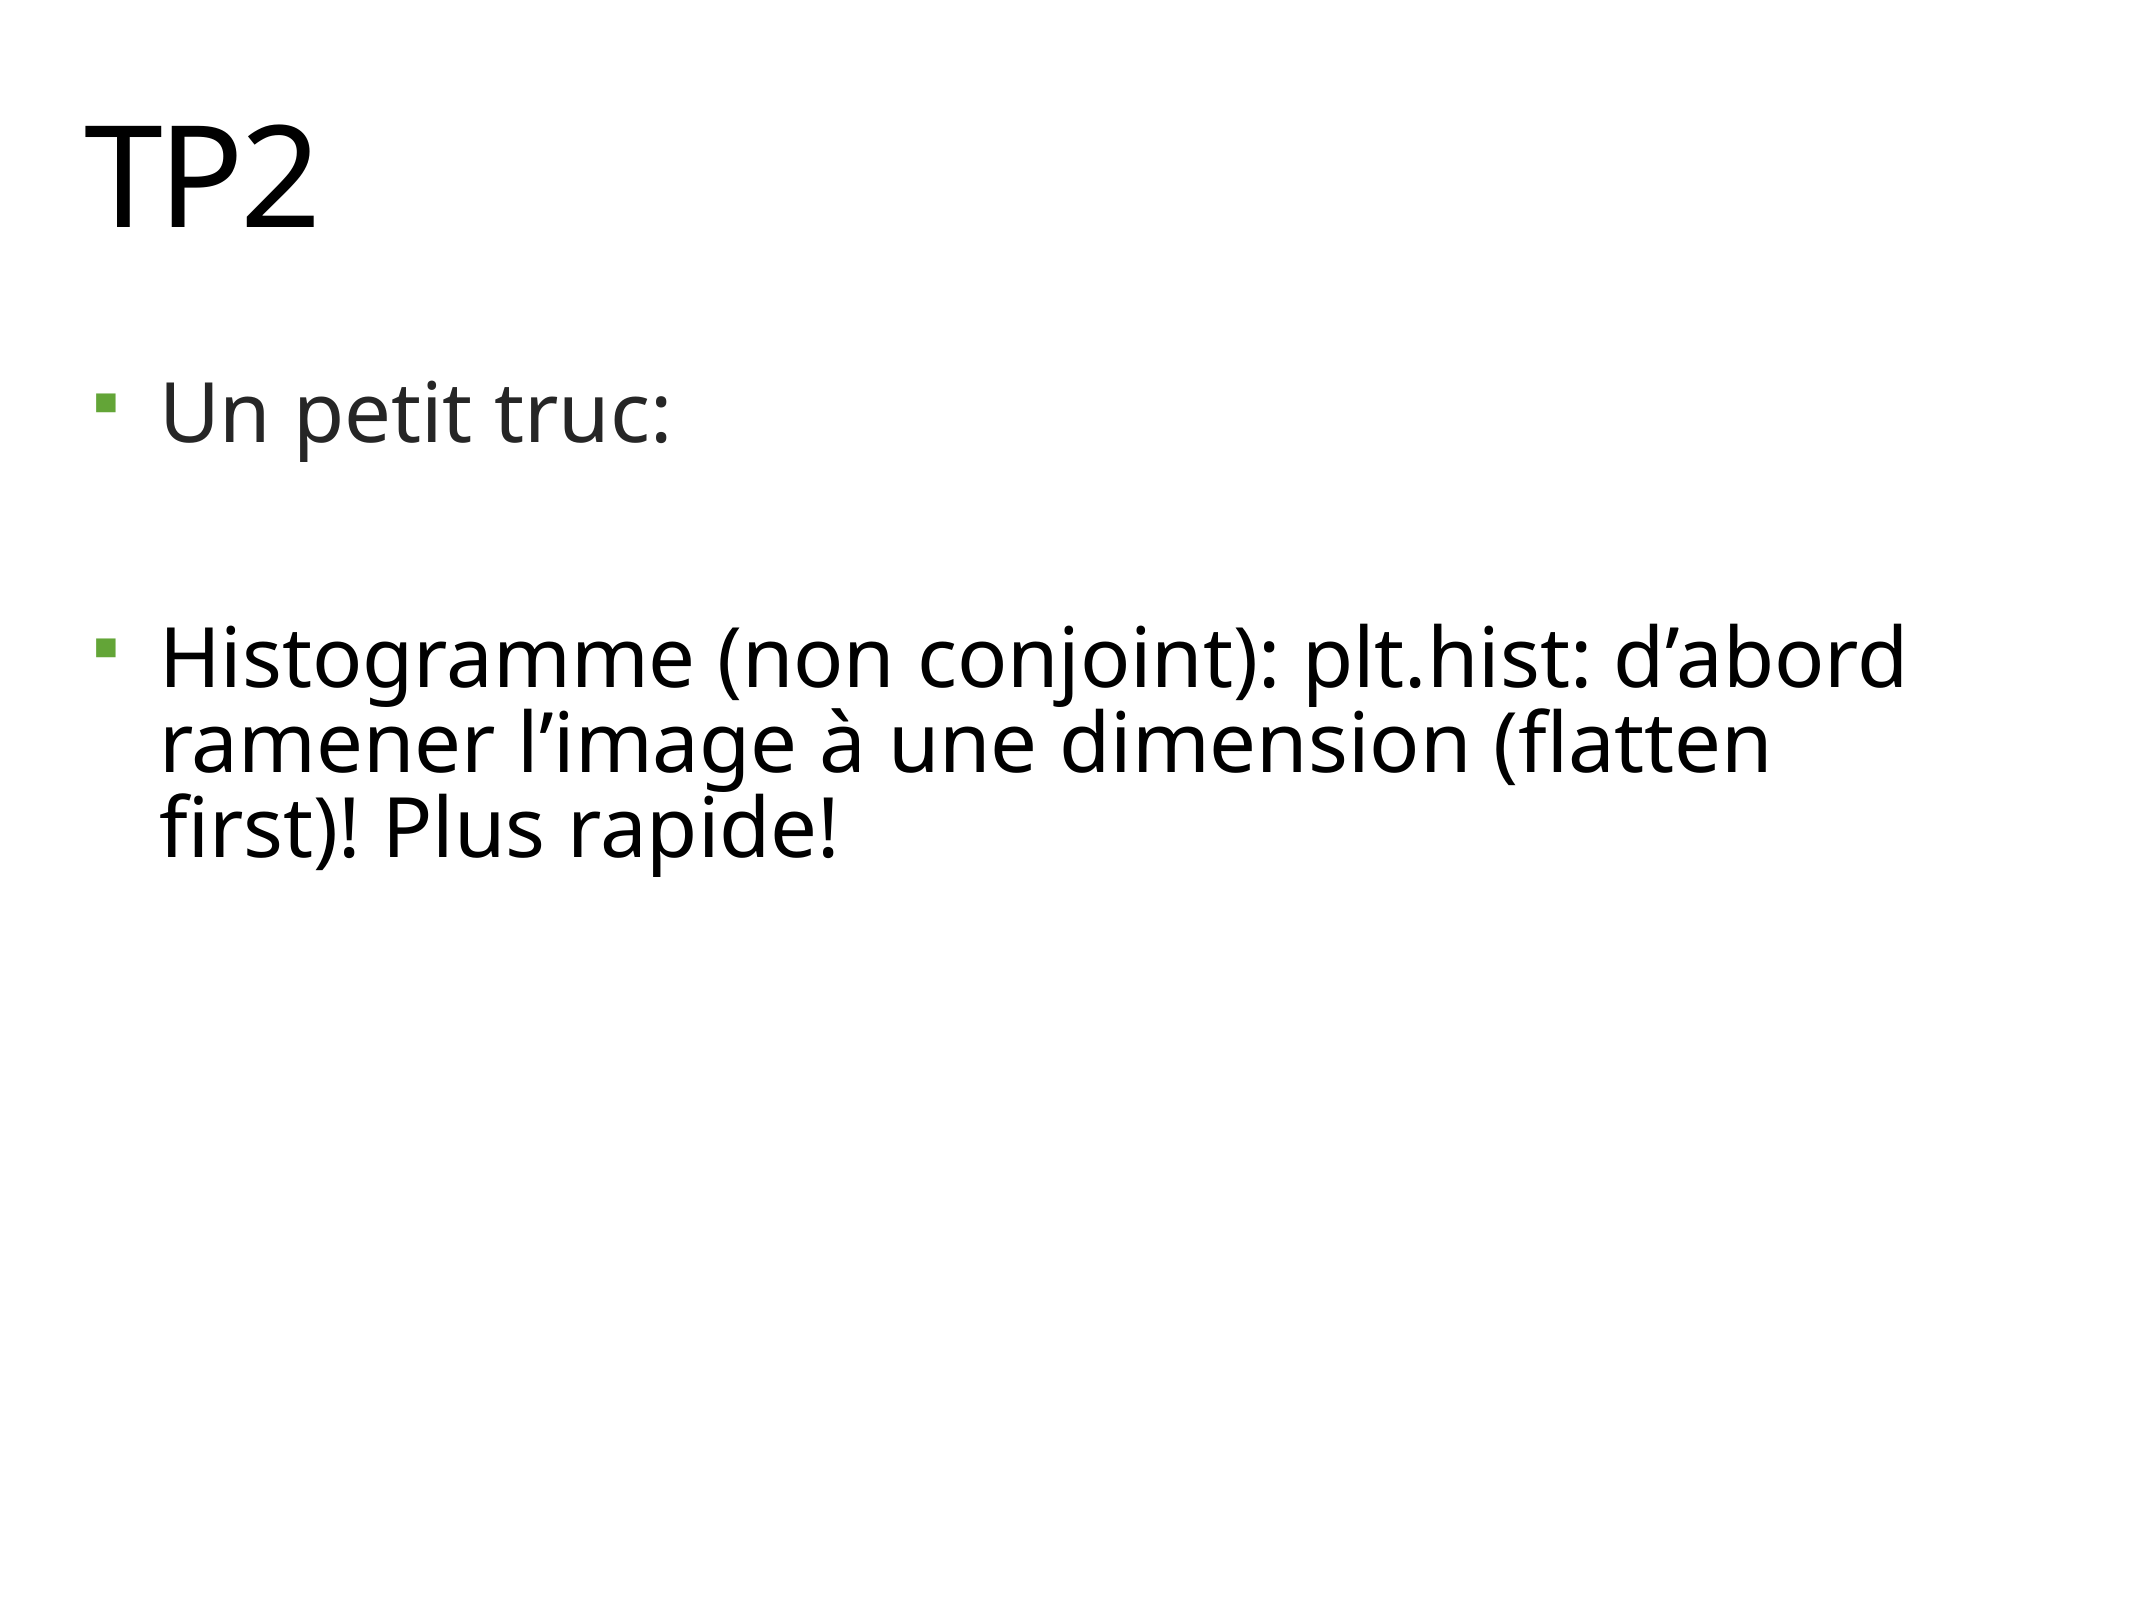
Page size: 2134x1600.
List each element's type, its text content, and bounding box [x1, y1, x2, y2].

list Un petit truc: Histogramme (non conjoint): plt.hist: d’abord ramener l’image à une dimension (flatten first)! Plus rapide! [76, 366, 2001, 1345]
title TP2 [76, 82, 2001, 280]
